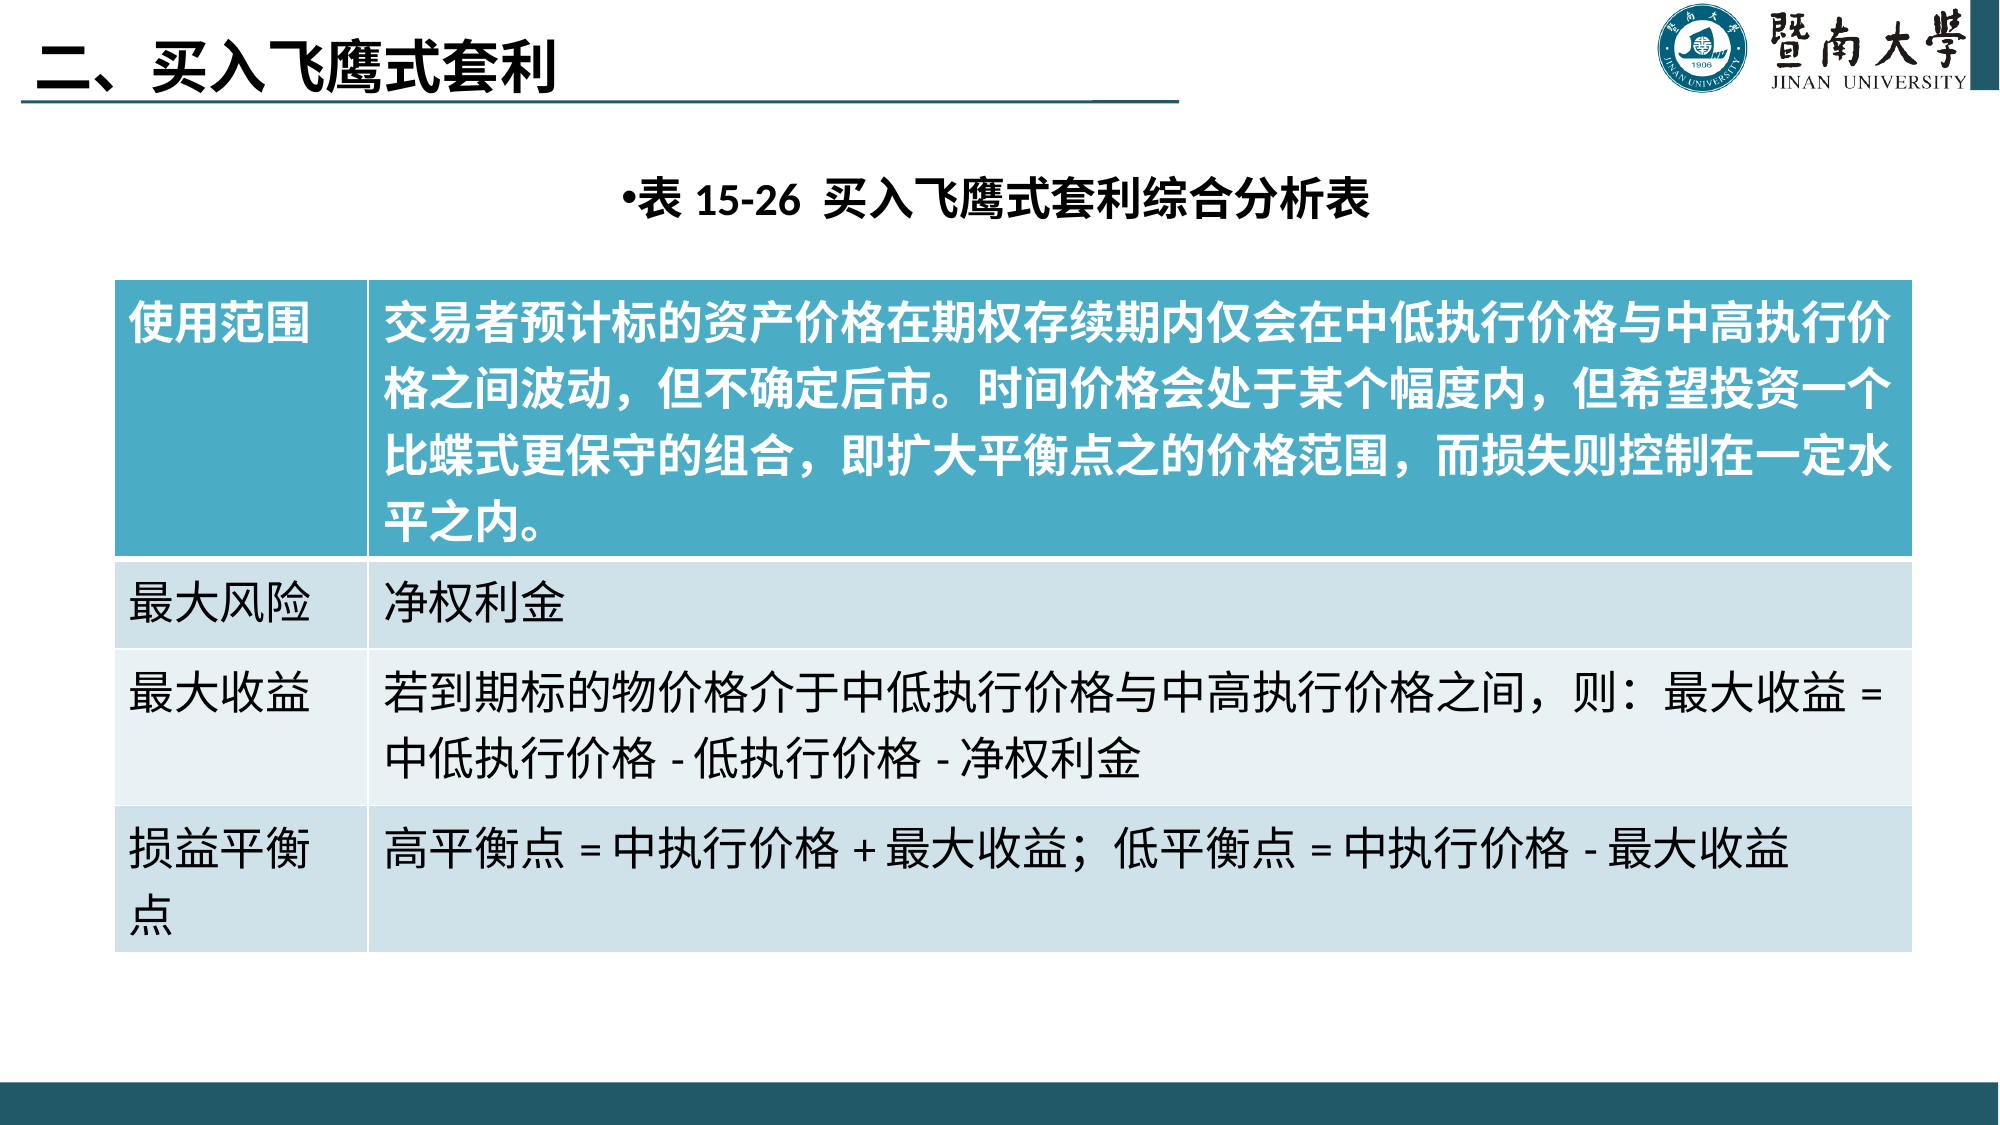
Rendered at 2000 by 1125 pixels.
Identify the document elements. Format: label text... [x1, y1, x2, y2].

table_cell 损益平衡点 [115, 806, 367, 952]
table_cell 净权利金 [369, 562, 1912, 648]
table_header 使用范围 [115, 280, 367, 556]
text_box 二、买入飞鹰式套利 [19, 0, 1652, 135]
table_cell 若到期标的物价格介于中低执行价格与中高执行价格之间，则：最大收益=中低执行价格-低执行价格-净权利金 [369, 650, 1912, 805]
table_cell 最大收益 [115, 650, 367, 805]
text_box 表15-26 买入飞鹰式套利综合分析表 [47, 135, 1946, 314]
table_cell 最大风险 [115, 562, 367, 648]
table_header 交易者预计标的资产价格在期权存续期内仅会在中低执行价格与中高执行价格之间波动，但不确定后市。时间价格会处于某个幅度内，但希望投资一个比蝶式更保守的组合，即扩大平衡点之的价格范围，而损失则控制在一定水平之内。 [369, 280, 1912, 556]
picture [1657, 3, 1967, 93]
table_cell 高平衡点=中执行价格+最大收益；低平衡点=中执行价格-最大收益 [369, 806, 1912, 952]
